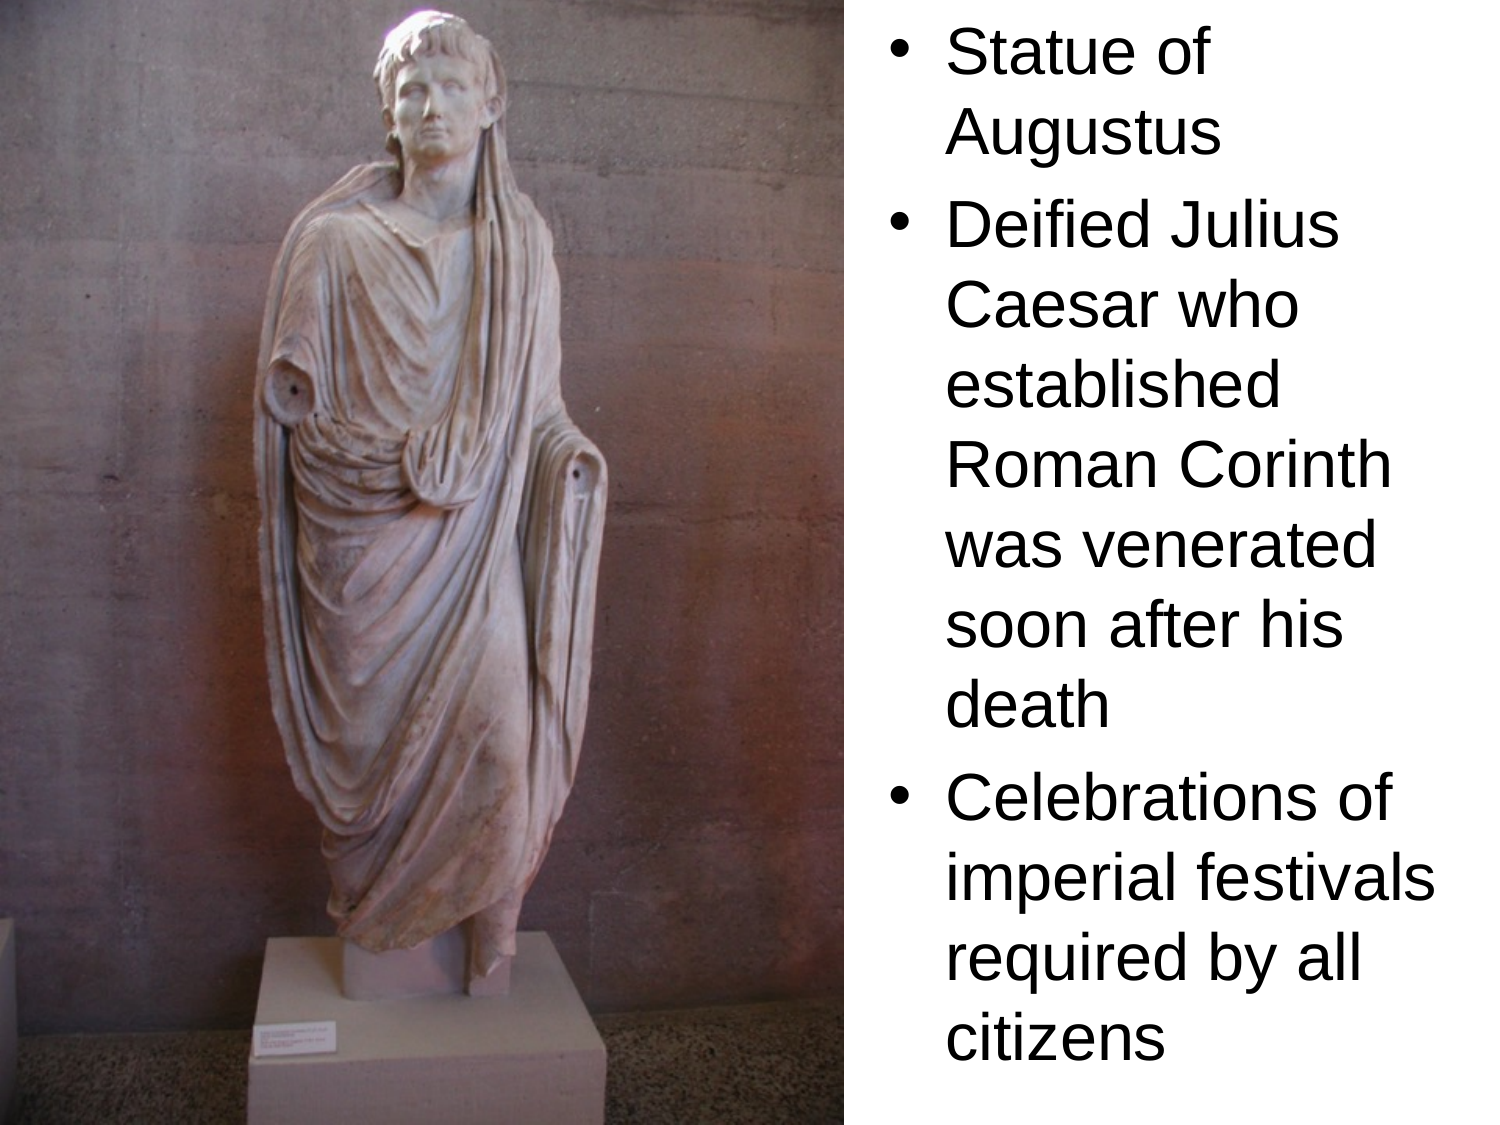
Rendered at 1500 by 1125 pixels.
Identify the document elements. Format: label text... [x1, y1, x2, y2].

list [0, 0, 844, 1125]
list Statue of Augustus Deified Julius Caesar who established Roman Corinth was venerated soon after his death Celebrations of imperial festivals required by all citizens [873, 0, 1500, 1125]
